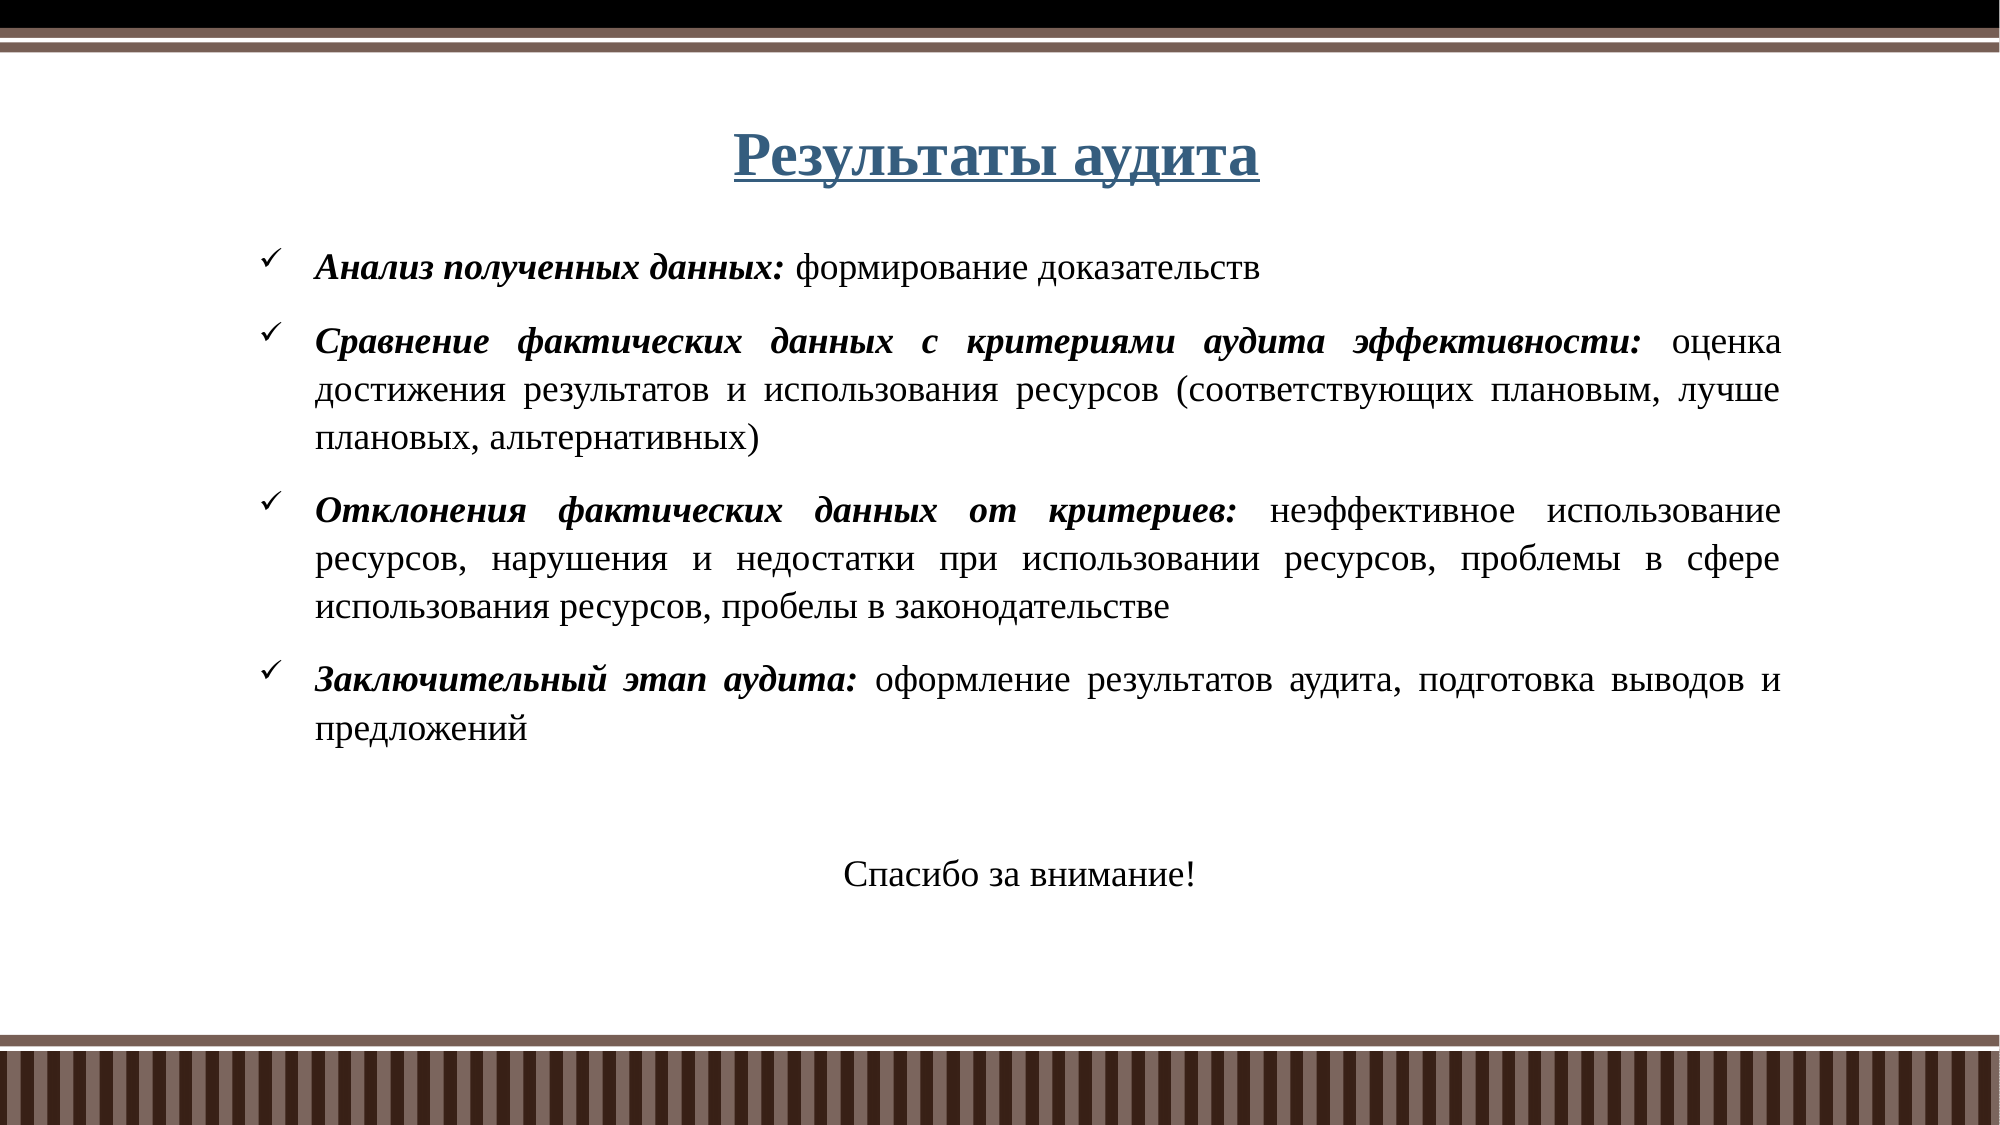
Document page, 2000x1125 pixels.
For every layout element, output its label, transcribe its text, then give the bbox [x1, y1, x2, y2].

title Результаты аудита [249, 90, 1744, 197]
list Анализ полученных данных: формирование доказательств Сравнение фактических данных с критериями аудита эффективности: оценка достижения результатов и использования ресурсов (соответствующих плановым, лучше плановых, альтернативных) Отклонения фактических данных от критериев: неэффективное использование ресурсов, нарушения и недостатки при использовании ресурсов, проблемы в сфере использования ресурсов, пробелы в законодательстве Заключительный этап аудита: оформление результатов аудита, подготовка выводов и предложений Спасибо за внимание! [243, 231, 1797, 988]
